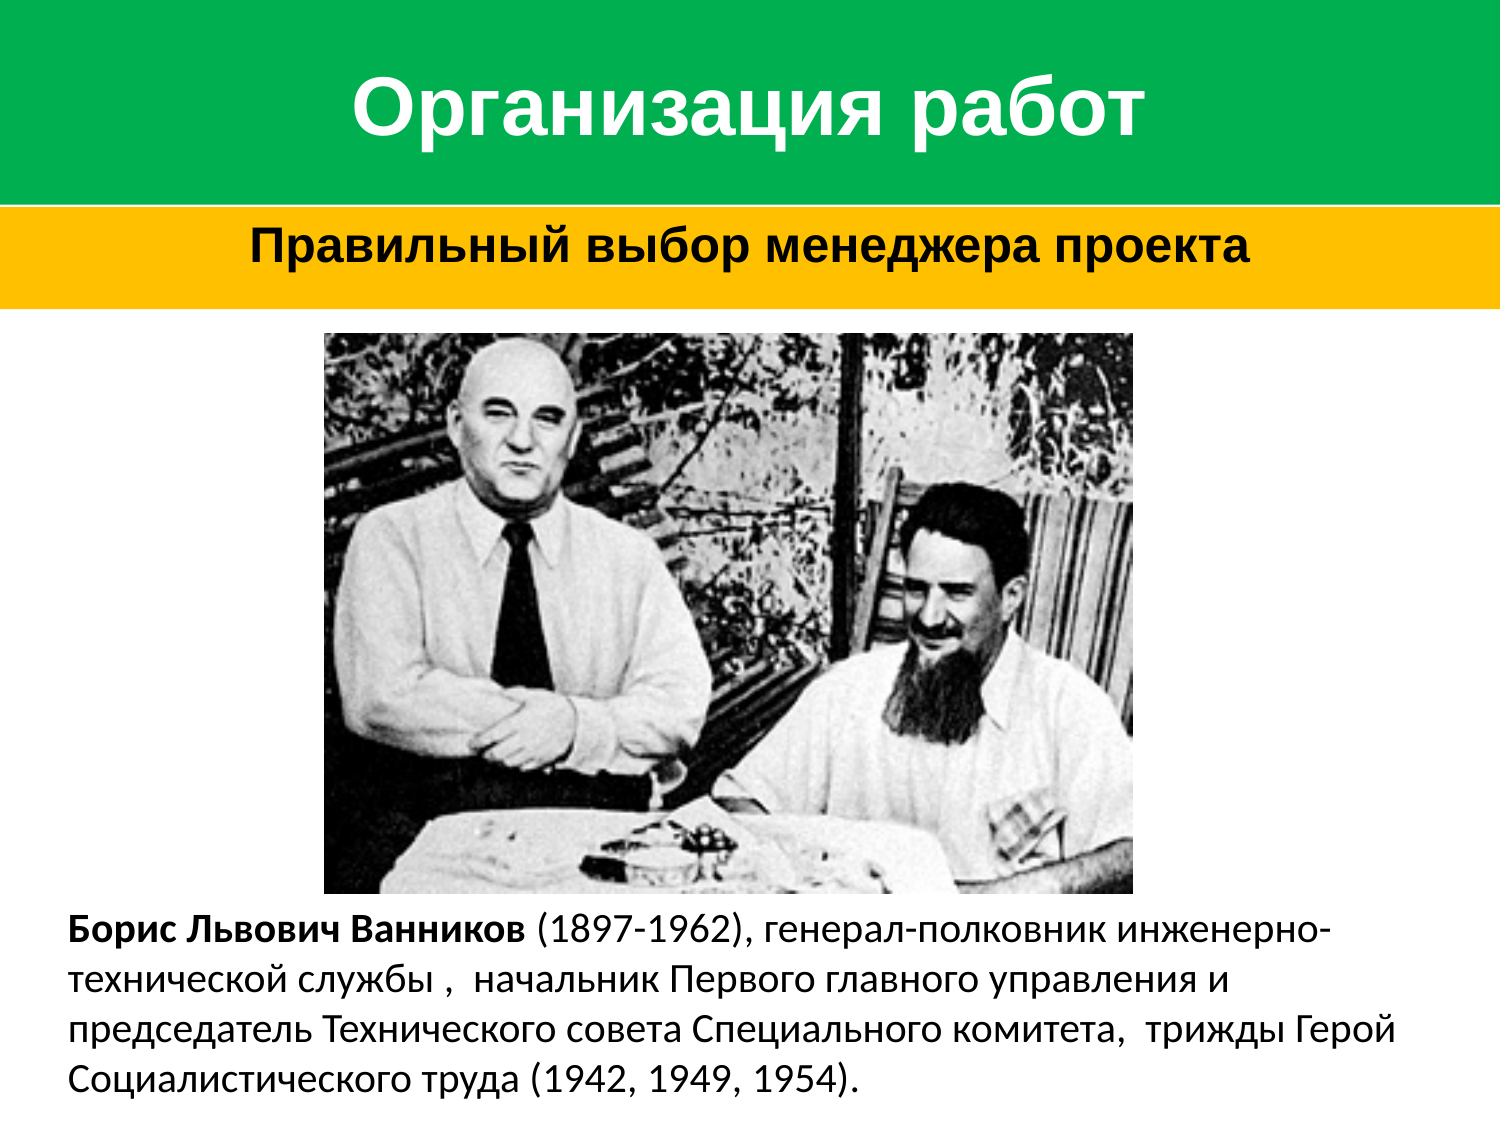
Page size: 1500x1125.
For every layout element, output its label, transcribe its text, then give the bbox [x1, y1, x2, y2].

picture [324, 332, 1133, 894]
text_box Борис Львович Ванников (1897-1962), генерал-полковник инженерно-технической службы , начальник Первого главного управления и председатель Технического совета Специального комитета, трижды Герой Социалистического труда (1942, 1949, 1954). [53, 893, 1436, 1108]
text_box Правильный выбор менеджера проекта [0, 206, 1500, 310]
text_box Организация работ [0, 0, 1500, 205]
